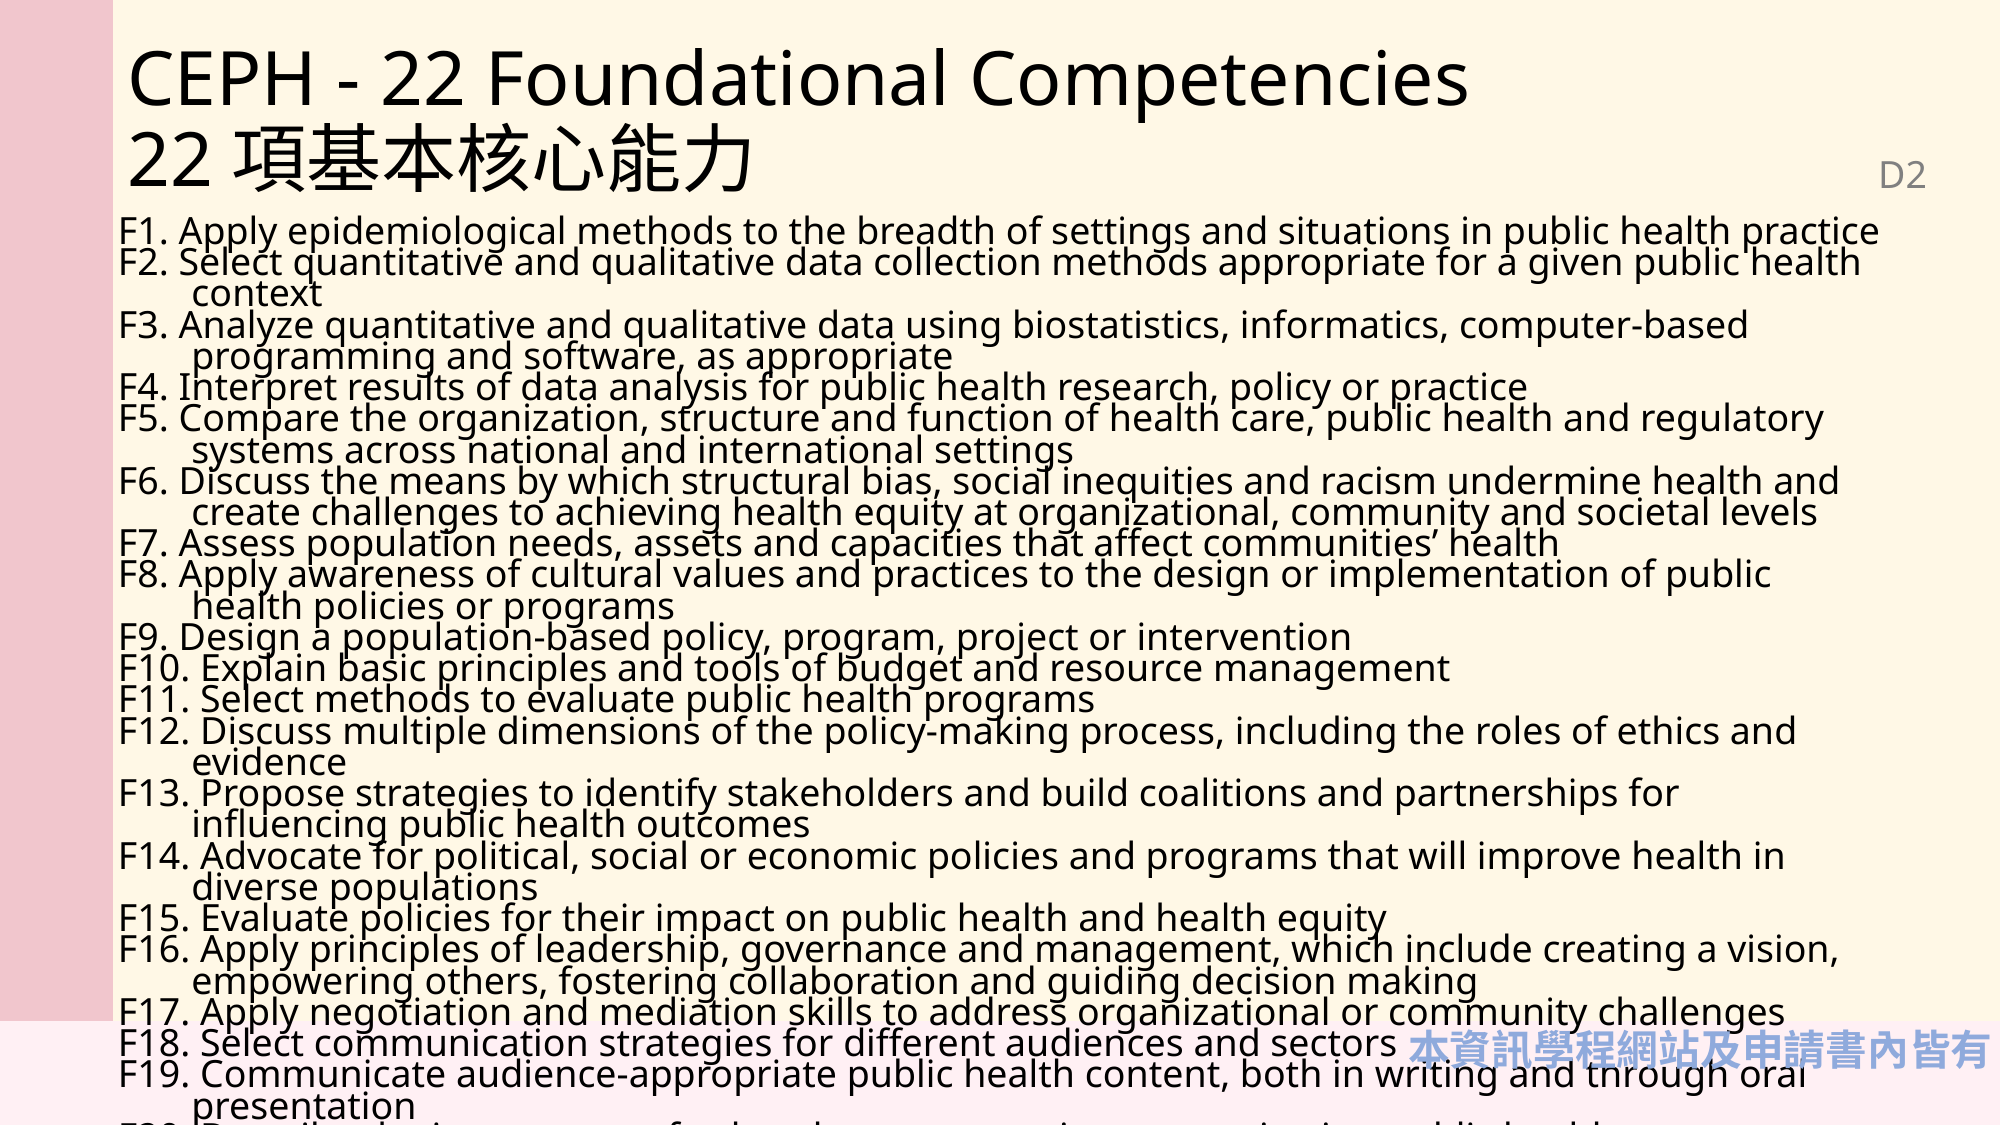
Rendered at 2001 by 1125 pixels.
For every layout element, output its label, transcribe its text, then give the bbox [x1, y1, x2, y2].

text_box F1. Apply epidemiological methods to the breadth of settings and situations in public health practice F2. Select quantitative and qualitative data collection methods appropriate for a given public health context F3. Analyze quantitative and qualitative data using biostatistics, informatics, computer-based programming and software, as appropriate F4. Interpret results of data analysis for public health research, policy or practice F5. Compare the organization, structure and function of health care, public health and regulatory systems across national and international settings F6. Discuss the means by which structural bias, social inequities and racism undermine health and create challenges to achieving health equity at organizational, community and societal levels F7. Assess population needs, assets and capacities that affect communities’ health F8. Apply awareness of cultural values and practices to the design or implementation of public health policies or programs F9. Design a population-based policy, program, project or intervention F10. Explain basic principles and tools of budget and resource management F11. Select methods to evaluate public health programs F12. Discuss multiple dimensions of the policy-making process, including the roles of ethics and evidence F13. Propose strategies to identify stakeholders and build coalitions and partnerships for influencing public health outcomes F14. Advocate for political, social or economic policies and programs that will improve health in diverse populations F15. Evaluate policies for their impact on public health and health equity F16. Apply principles of leadership, governance and management, which include creating a vision, empowering others, fostering collaboration and guiding decision making F17. Apply negotiation and mediation skills to address organizational or community challenges F18. Select communication strategies for different audiences and sectors F19. Communicate audience-appropriate public health content, both in writing and through oral presentation F20. Describe the importance of cultural competence in communicating public health content F21. Perform effectively on interprofessional teams F22. Apply systems thinking tools to a public health issue [113, 213, 945, 1022]
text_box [0, 0, 113, 1125]
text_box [945, 75, 1055, 1125]
text_box 本資訊學程網站及申請書內皆有 [113, 1022, 945, 1125]
text_box F1. Apply epidemiological methods to the breadth of settings and situations in public health practice F2. Select quantitative and qualitative data collection methods appropriate for a given public health context F3. Analyze quantitative and qualitative data using biostatistics, informatics, computer-based programming and software, as appropriate F4. Interpret results of data analysis for public health research, policy or practice F5. Compare the organization, structure and function of health care, public health and regulatory systems across national and international settings F6. Discuss the means by which structural bias, social inequities and racism undermine health and create challenges to achieving health equity at organizational, community and societal levels F7. Assess population needs, assets and capacities that affect communities’ health F8. Apply awareness of cultural values and practices to the design or implementation of public health policies or programs F9. Design a population-based policy, program, project or intervention F10. Explain basic principles and tools of budget and resource management F11. Select methods to evaluate public health programs F12. Discuss multiple dimensions of the policy-making process, including the roles of ethics and evidence F13. Propose strategies to identify stakeholders and build coalitions and partnerships for influencing public health outcomes F14. Advocate for political, social or economic policies and programs that will improve health in diverse populations F15. Evaluate policies for their impact on public health and health equity F16. Apply principles of leadership, governance and management, which include creating a vision, empowering others, fostering collaboration and guiding decision making F17. Apply negotiation and mediation skills to address organizational or community challenges F18. Select communication strategies for different audiences and sectors F19. Communicate audience-appropriate public health content, both in writing and through oral presentation F20. Describe the importance of cultural competence in communicating public health content F21. Perform effectively on interprofessional teams F22. Apply systems thinking tools to a public health issue [1055, 213, 1897, 1022]
text_box 本資訊學程網站及申請書內皆有 [1055, 1022, 2000, 1125]
text_box CEPH - 22 Foundational Competencies 22項基本核心能力 [113, 33, 2000, 142]
slide_number D2 [1863, 143, 1984, 204]
